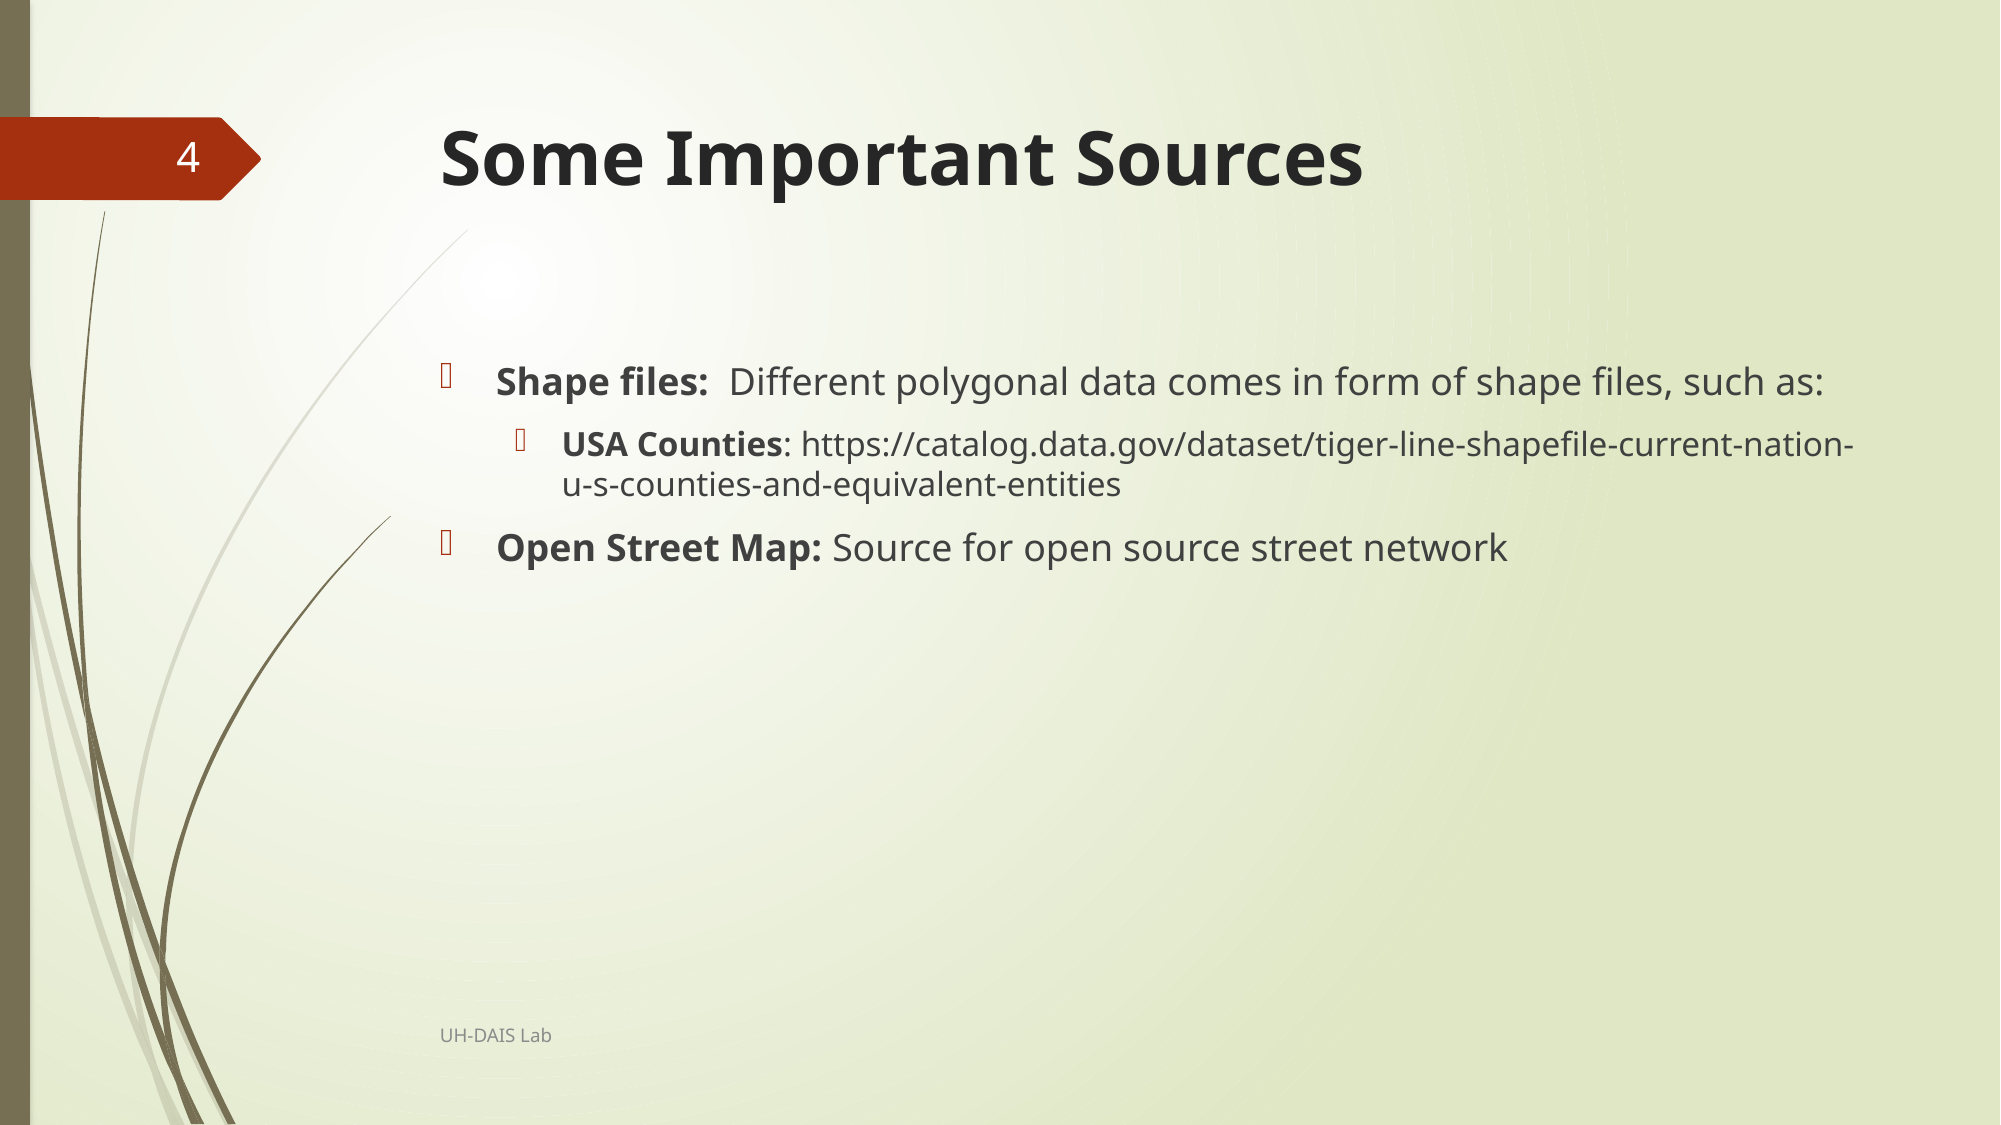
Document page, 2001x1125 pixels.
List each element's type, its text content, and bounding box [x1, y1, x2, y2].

list Shape files: Different polygonal data comes in form of shape files, such as: USA Counties: https://catalog.data.gov/dataset/tiger-line-shapefile-current-nation-u-s-counties-and-equivalent-entities Open Street Map: Source for open source street network [424, 350, 1888, 970]
slide_number 4 [87, 129, 216, 190]
footer UH-DAIS Lab [424, 1006, 1675, 1067]
title Some Important Sources [425, 102, 1888, 313]
